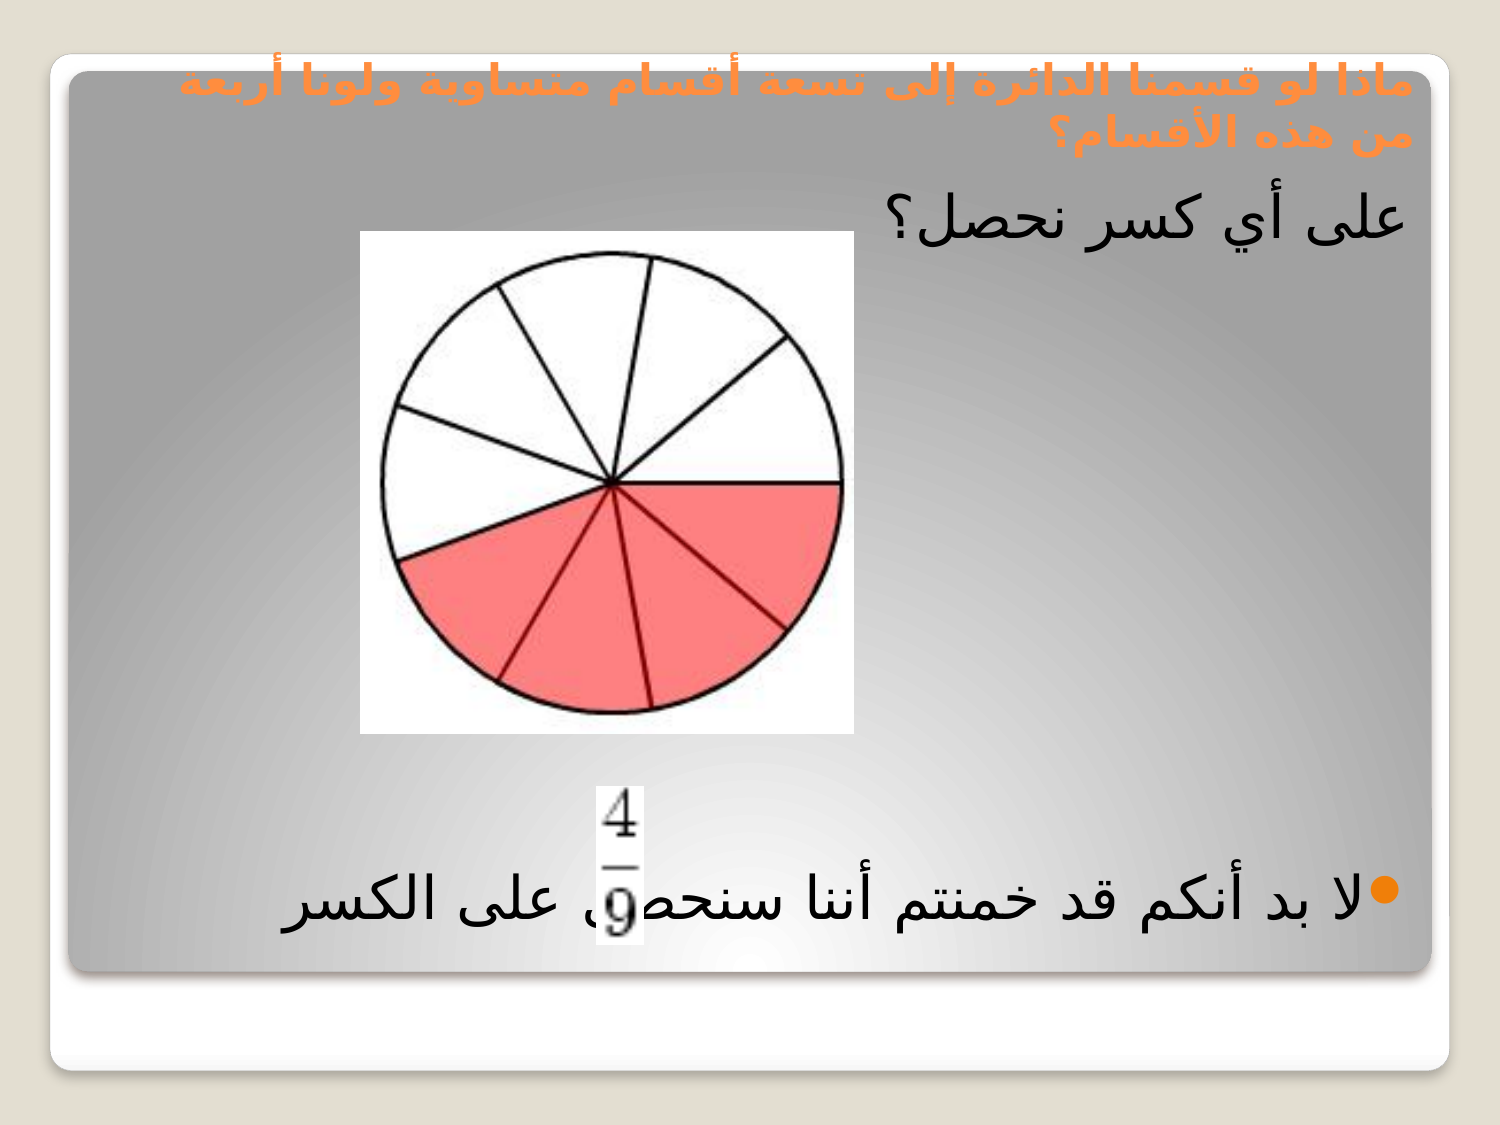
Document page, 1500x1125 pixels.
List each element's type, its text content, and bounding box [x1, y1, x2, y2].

title ماذا لو قسمنا الدائرة إلى تسعة أقسام متساوية ولونا أربعة من هذه الأقسام؟ [88, 42, 1431, 216]
list على أي كسر نحصل؟ لا بد أنكم قد خمنتم أننا سنحصل على الكسر [82, 86, 1426, 1012]
picture [359, 231, 854, 735]
picture [596, 786, 645, 945]
